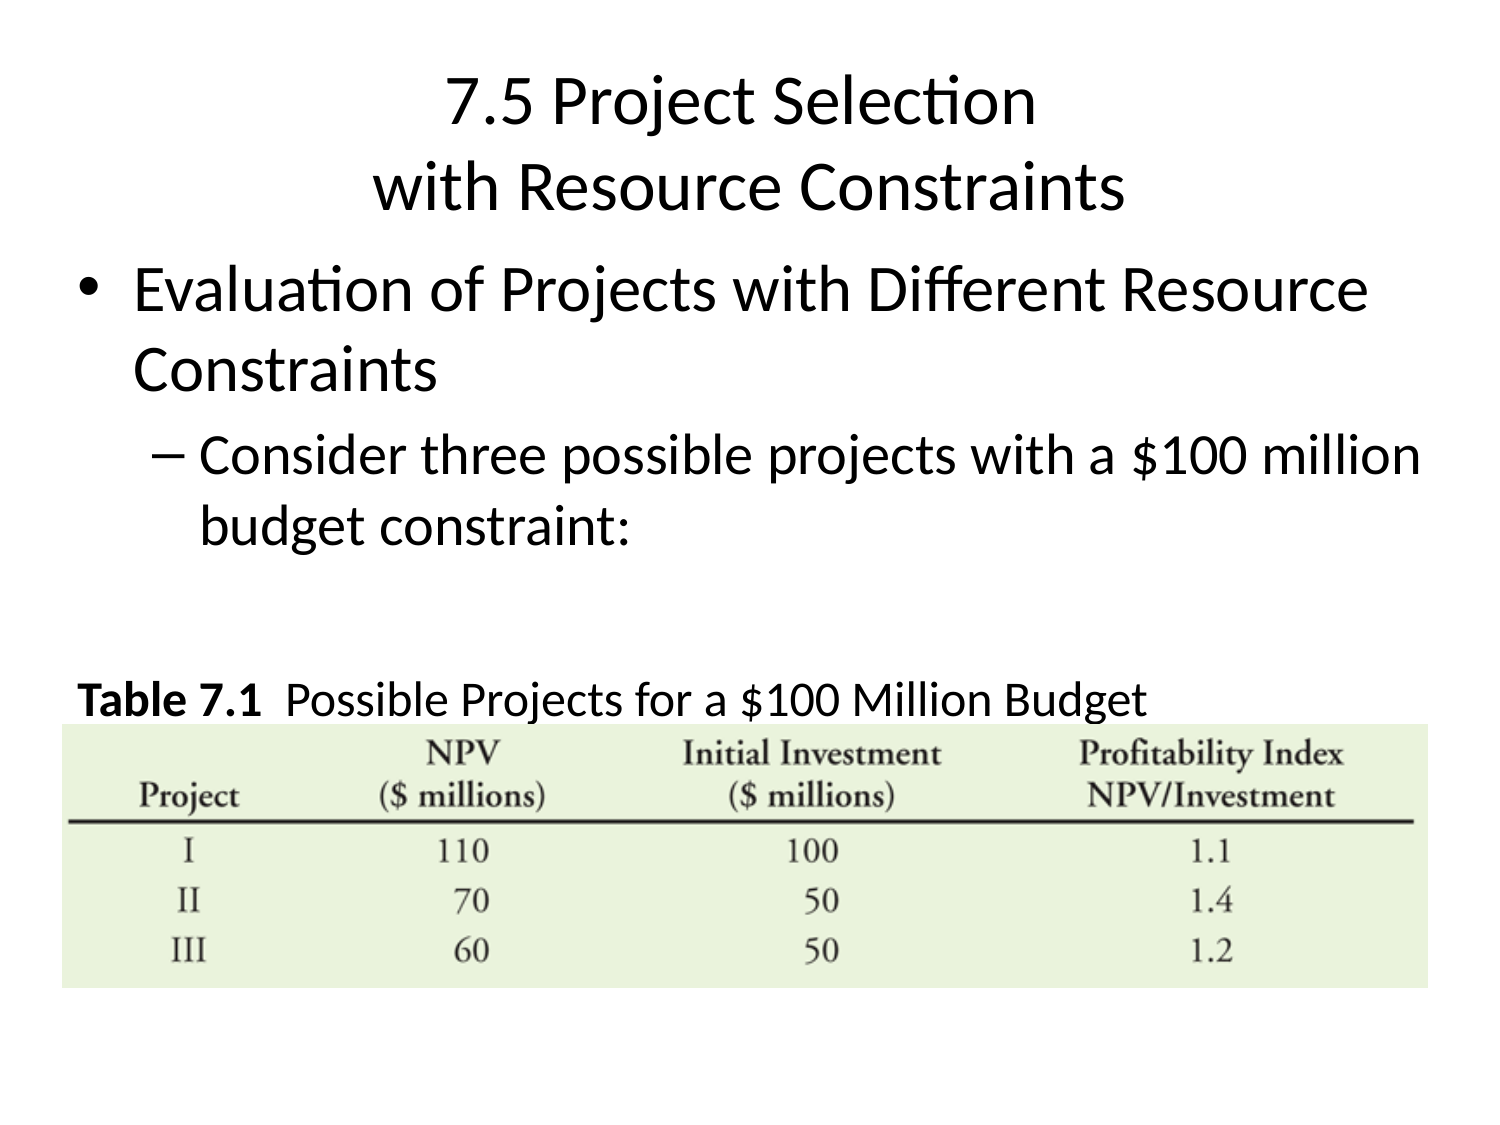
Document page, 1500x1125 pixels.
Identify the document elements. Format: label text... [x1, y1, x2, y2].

list Evaluation of Projects with Different Resource Constraints Consider three possible projects with a $100 million budget constraint: Table 7.1 Possible Projects for a $100 Million Budget [62, 237, 1500, 1001]
title 7.5 Project Selection with Resource Constraints [74, 44, 1426, 233]
picture [62, 724, 1428, 988]
